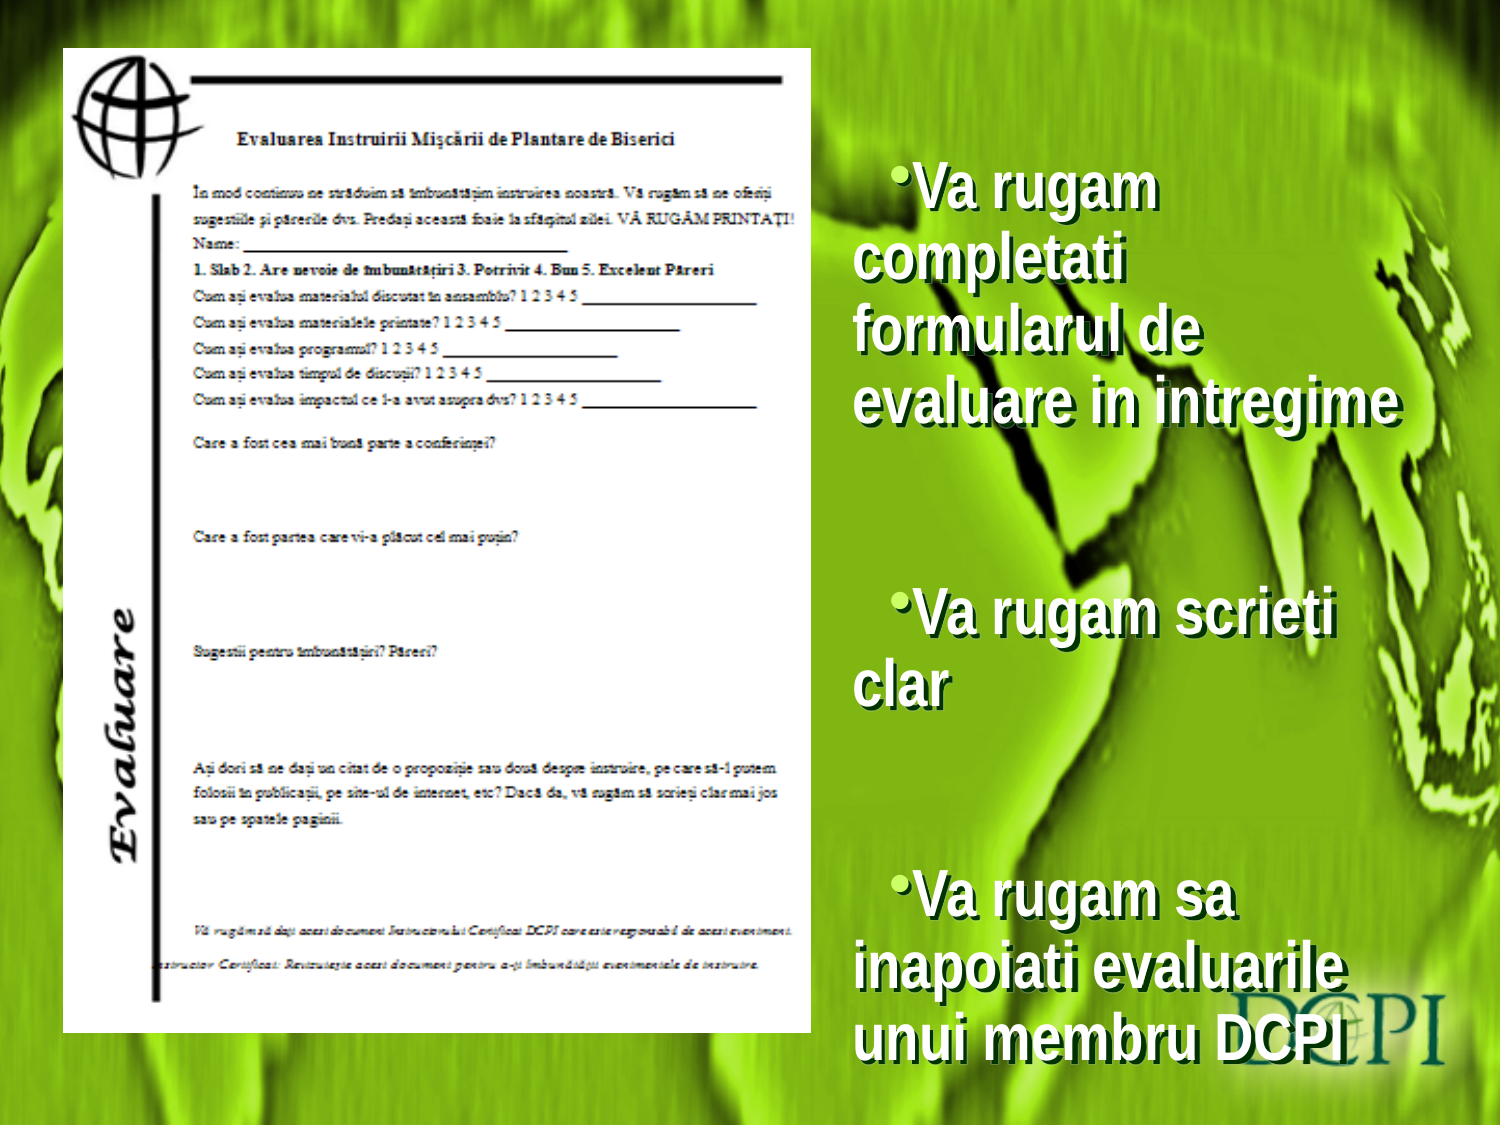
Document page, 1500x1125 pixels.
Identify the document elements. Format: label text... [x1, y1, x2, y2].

text_box Va rugam completati formularul de evaluare in intregime Va rugam scrieti clar Va rugam sa inapoiati evaluarile unui membru DCPI [801, 143, 1417, 1083]
picture [0, 0, 1500, 1125]
